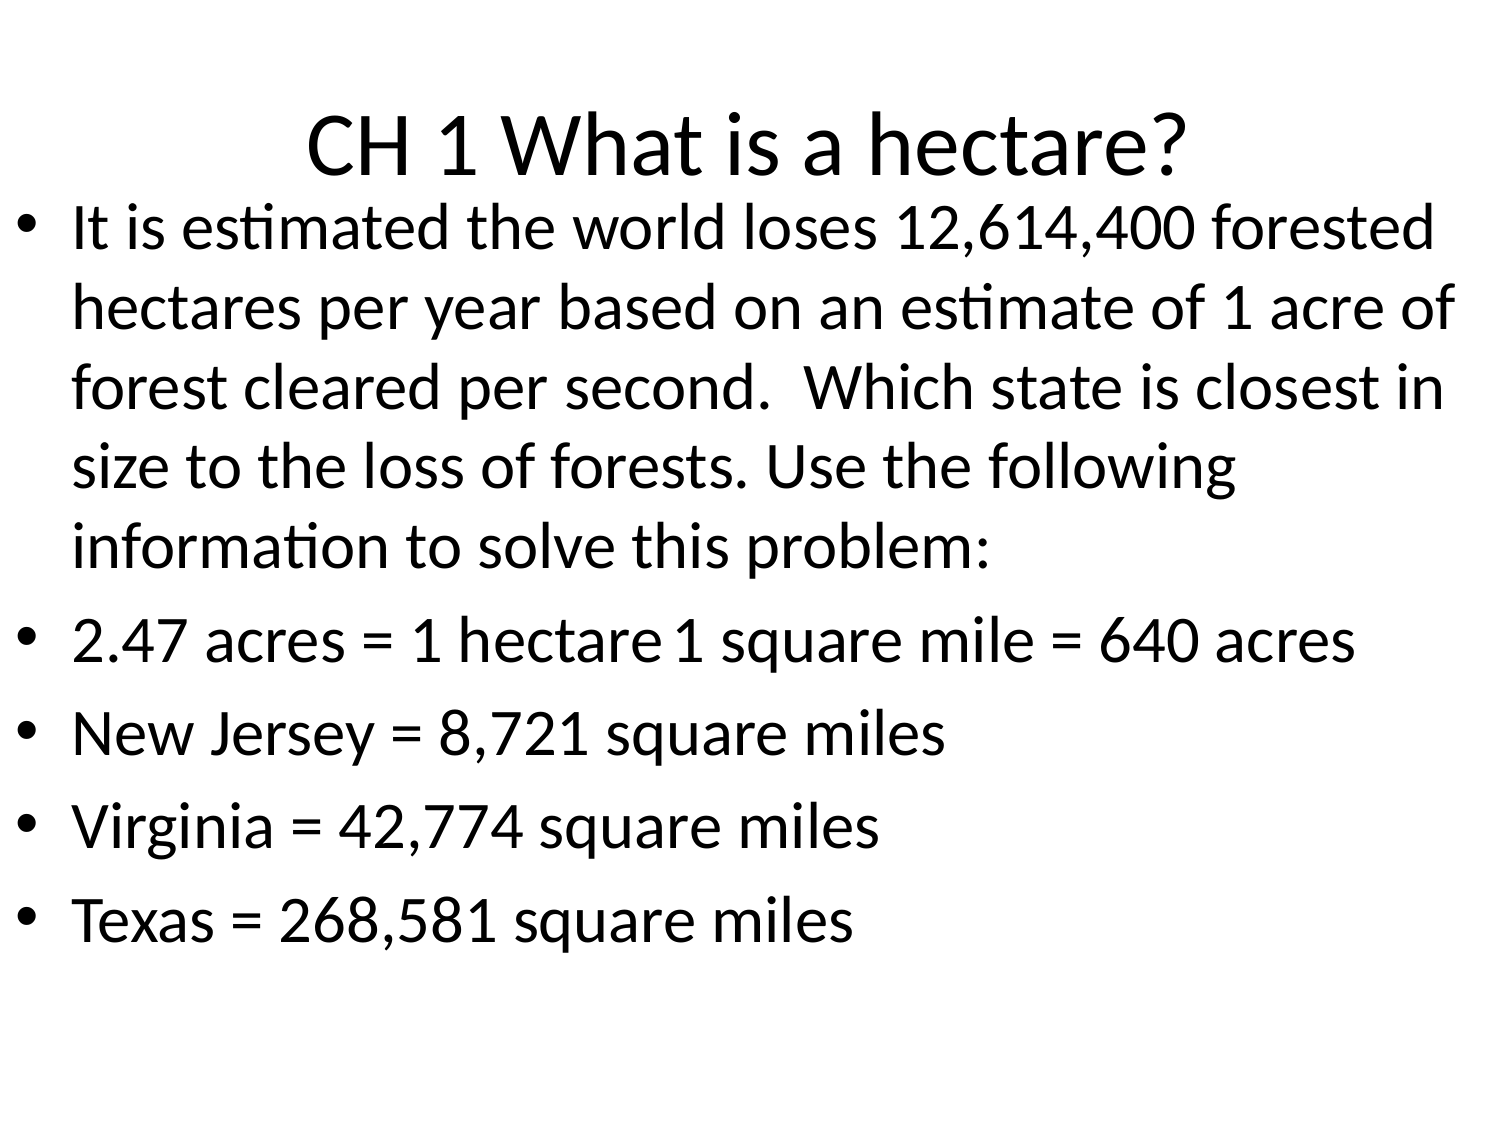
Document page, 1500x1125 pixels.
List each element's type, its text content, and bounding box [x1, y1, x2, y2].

title CH 1 What is a hectare? [75, 45, 1425, 174]
list It is estimated the world loses 12,614,400 forested hectares per year based on an estimate of 1 acre of forest cleared per second. Which state is closest in size to the loss of forests. Use the following information to solve this problem: 2.47 acres = 1 hectare 1 square mile = 640 acres New Jersey = 8,721 square miles Virginia = 42,774 square miles Texas = 268,581 square miles [0, 174, 1500, 1005]
